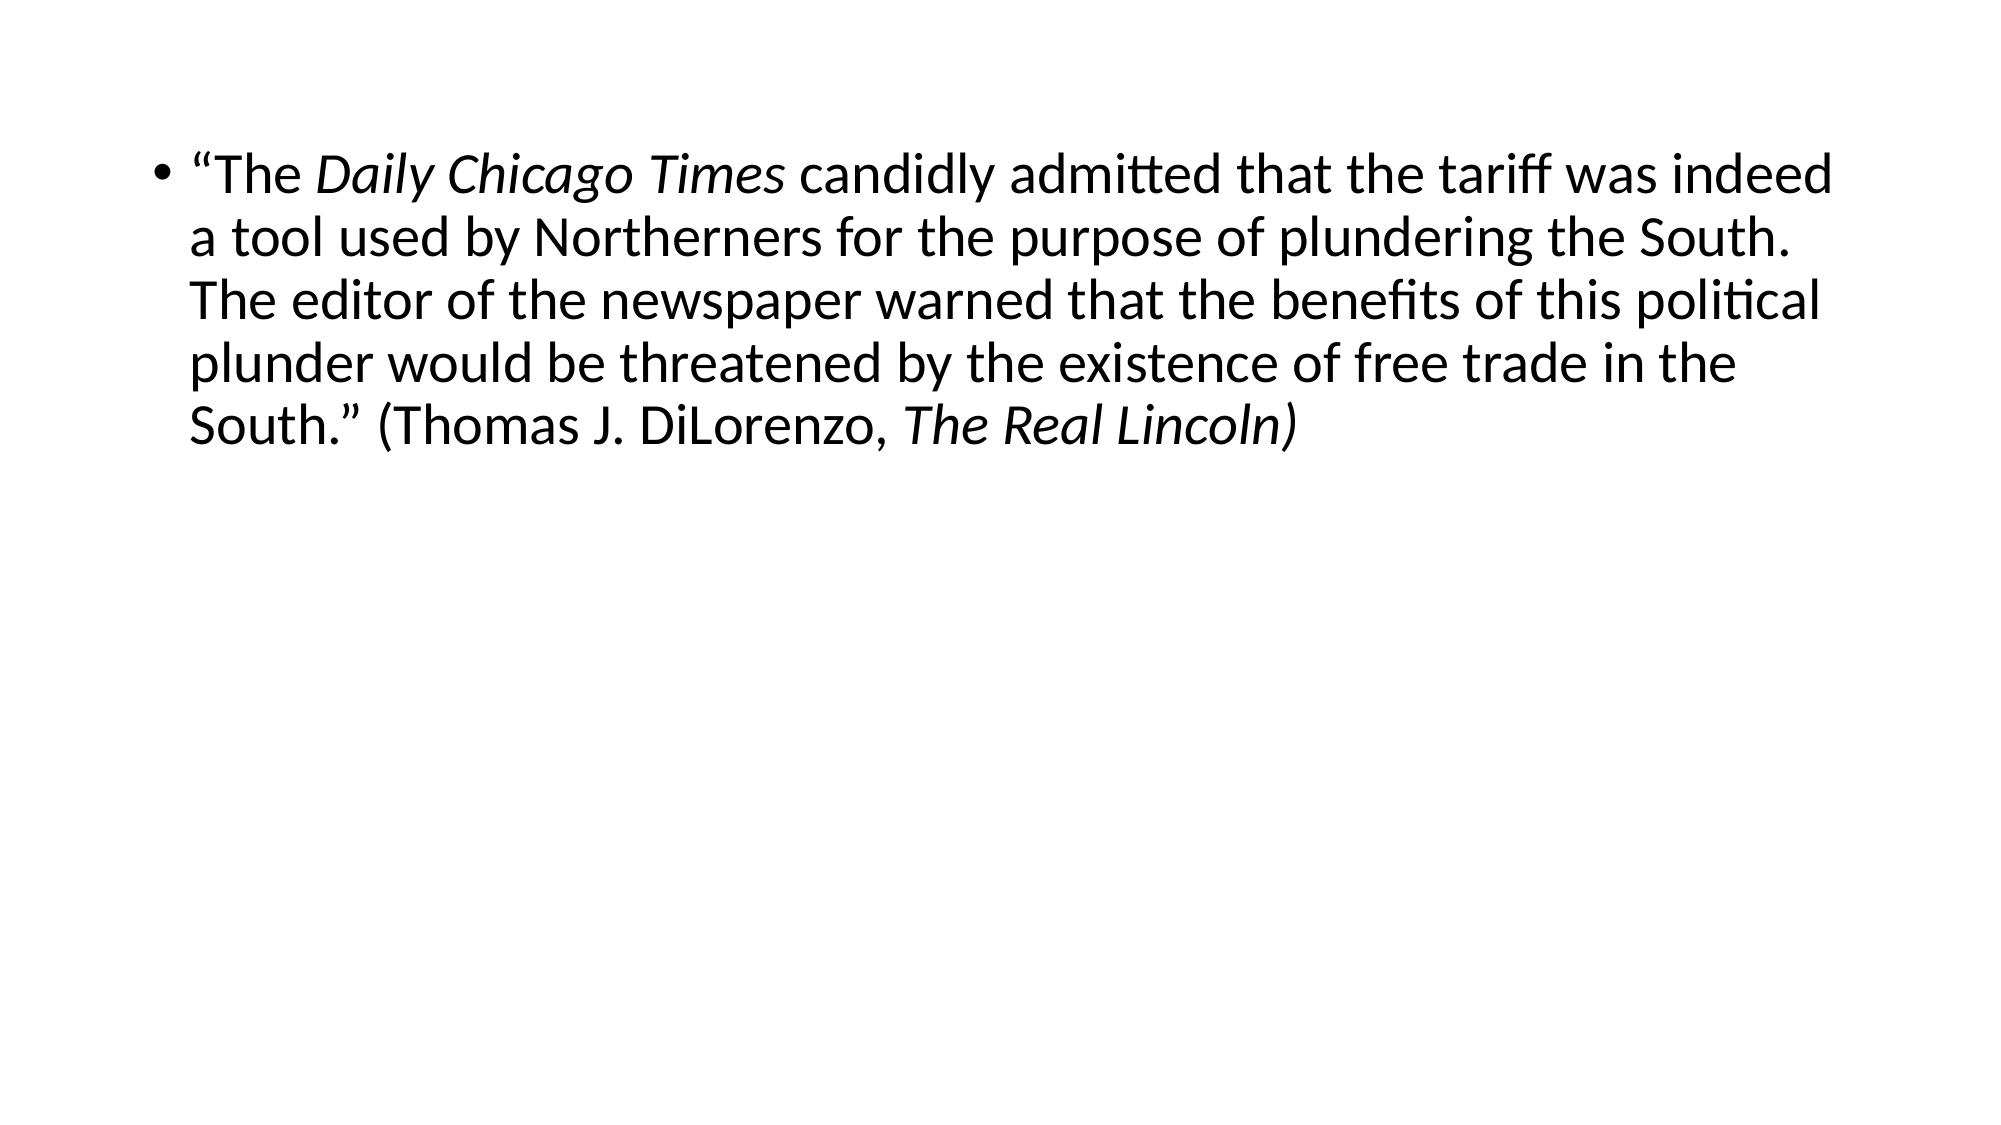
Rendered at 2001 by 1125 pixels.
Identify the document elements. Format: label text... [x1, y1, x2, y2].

list “The Daily Chicago Times candidly admitted that the tariff was indeed a tool used by Northerners for the purpose of plundering the South. The editor of the newspaper warned that the benefits of this political plunder would be threatened by the existence of free trade in the South.” (Thomas J. DiLorenzo, The Real Lincoln) [137, 135, 1863, 1014]
